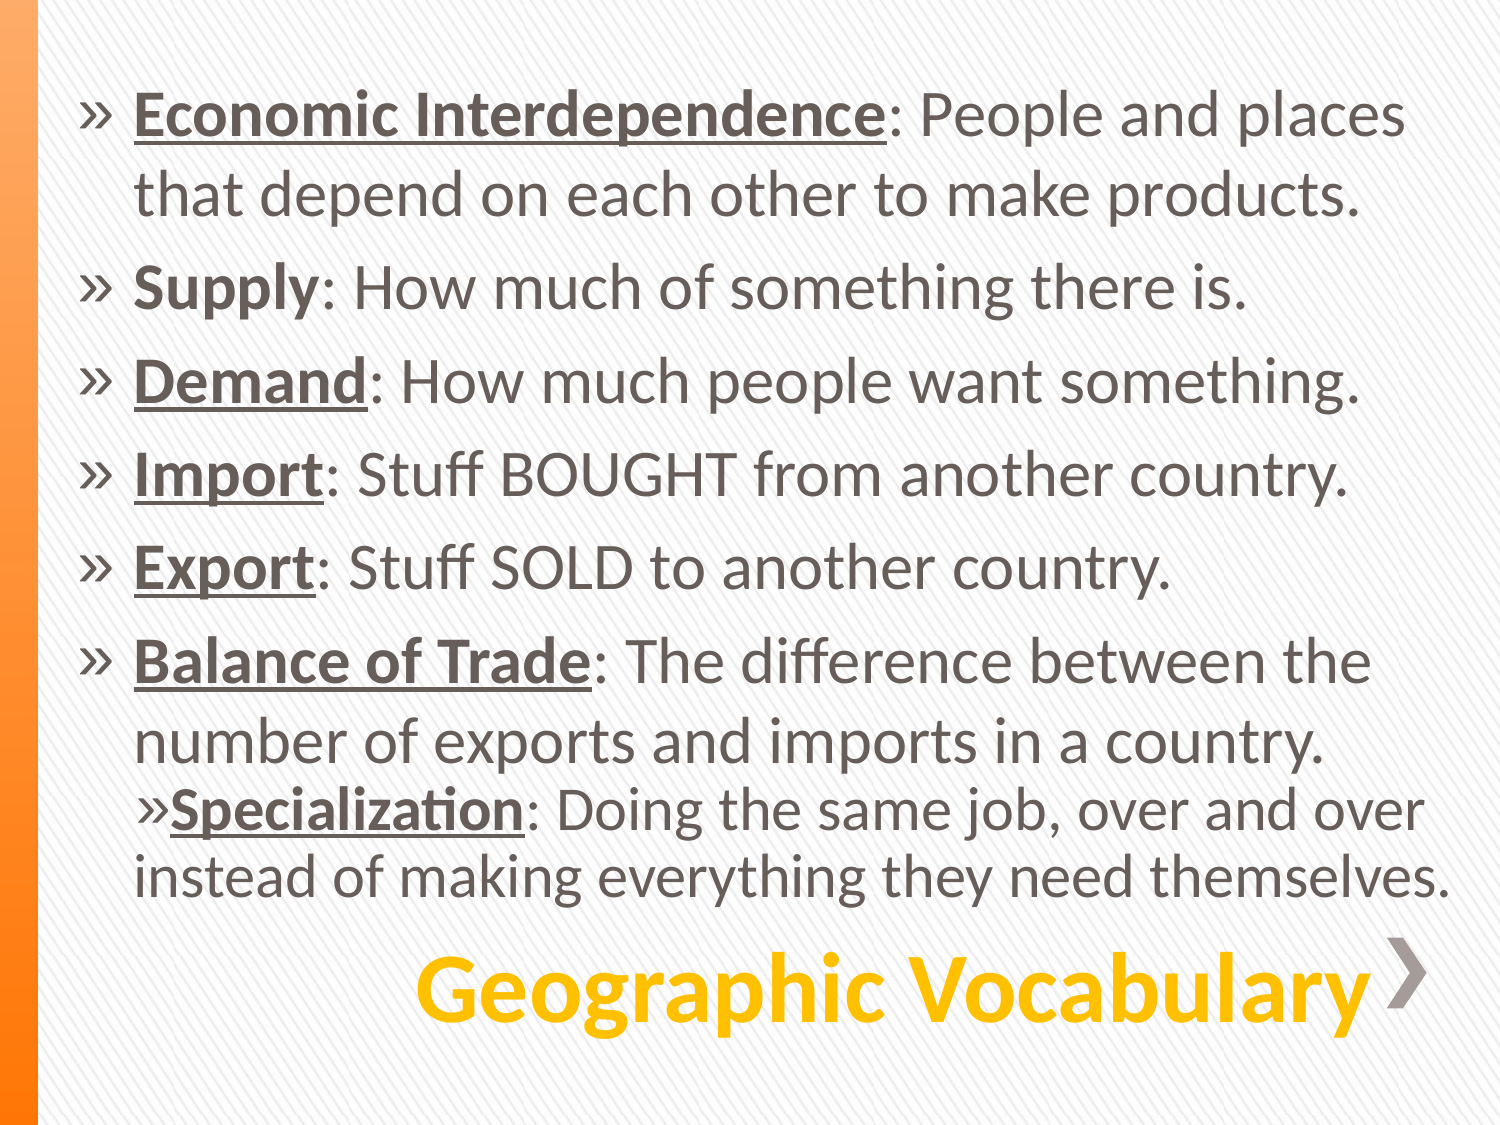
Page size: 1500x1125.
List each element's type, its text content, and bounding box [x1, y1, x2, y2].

title Geographic Vocabulary [200, 950, 1388, 1050]
picture [37, 0, 1500, 1125]
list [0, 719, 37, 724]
list Economic Interdependence: People and places that depend on each other to make products. Supply: How much of something there is. Demand: How much people want something. Import: Stuff BOUGHT from another country. Export: Stuff SOLD to another country. Balance of Trade: The difference between the number of exports and imports in a country. Specialization: Doing the same job, over and over instead of making everything they need themselves. [62, 62, 1475, 950]
